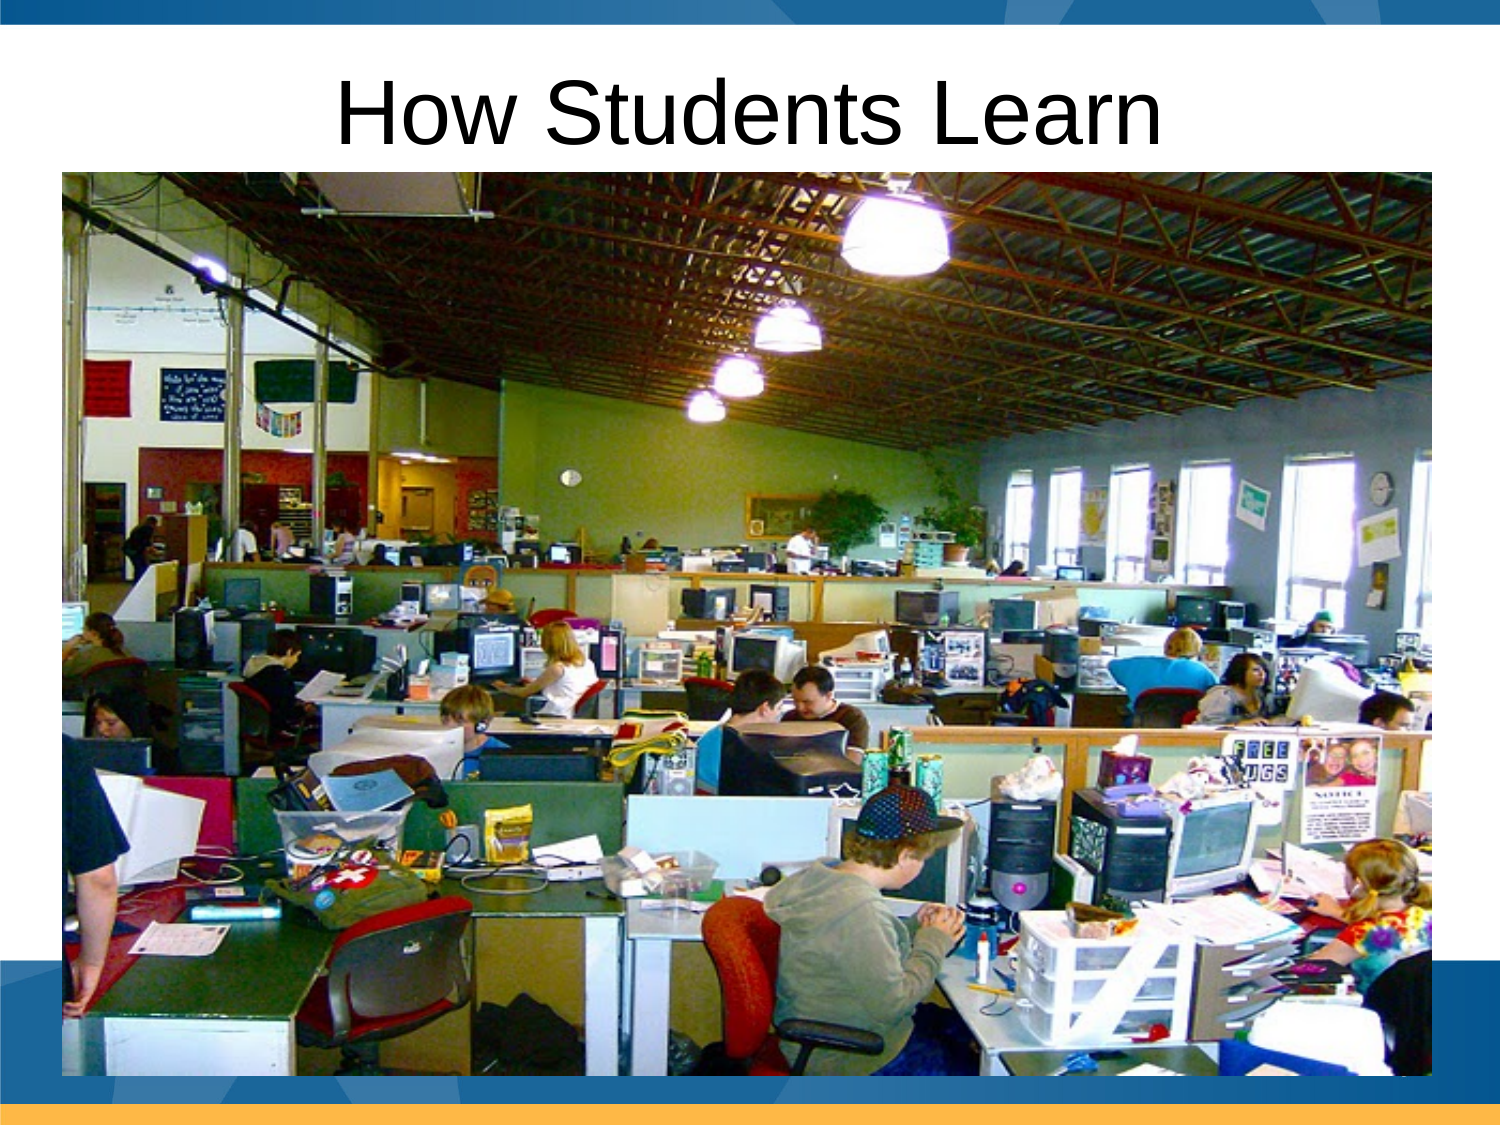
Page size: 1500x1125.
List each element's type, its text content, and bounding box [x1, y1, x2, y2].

picture [0, 0, 1500, 1125]
title How Students Learn [75, 45, 1425, 171]
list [62, 172, 1433, 1077]
